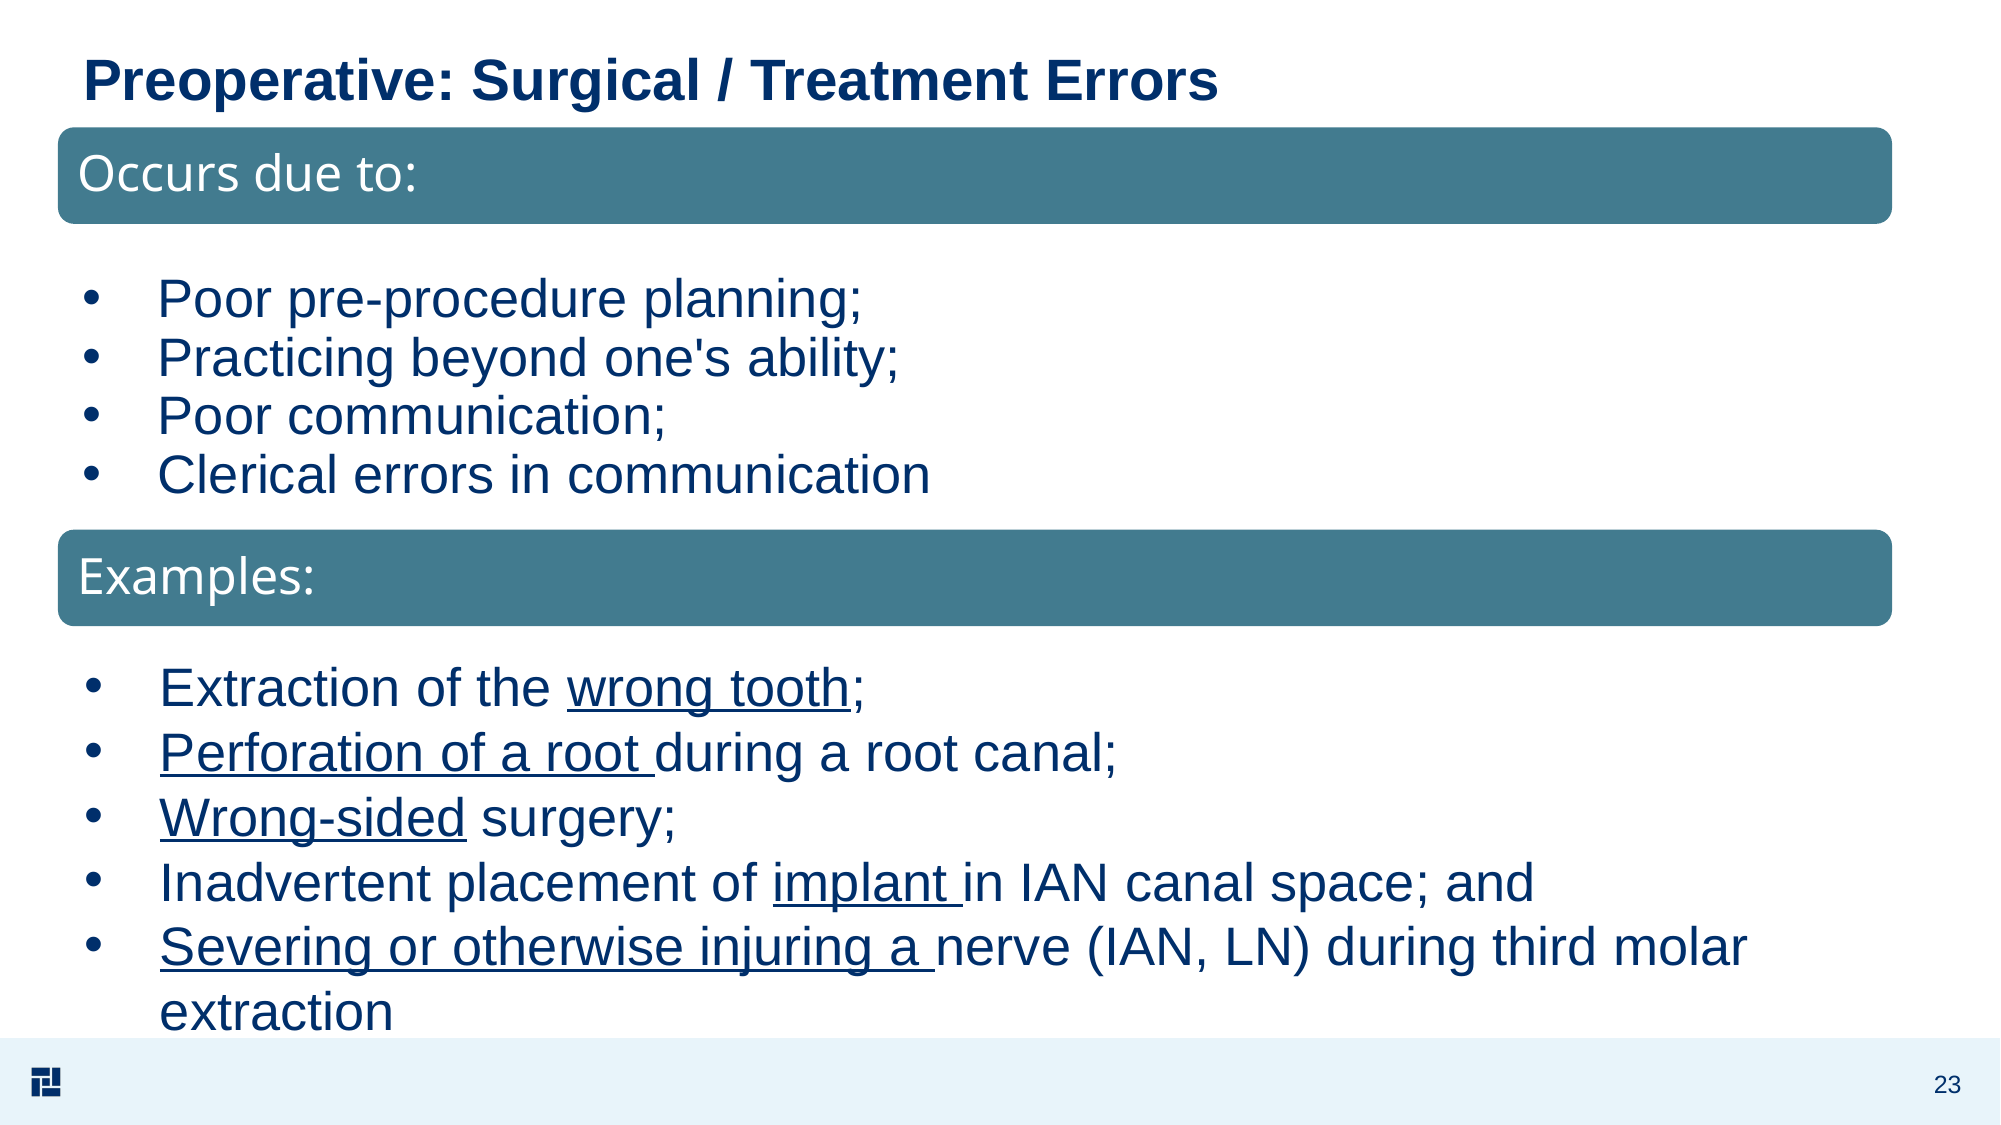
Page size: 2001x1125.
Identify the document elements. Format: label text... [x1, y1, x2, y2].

text_box Examples: [56, 528, 1894, 628]
slide_number 23 [1902, 1053, 1994, 1114]
picture [30, 1066, 62, 1098]
text_box Extraction of the wrong tooth; Perforation of a root during a root canal; Wrong-sided surgery; Inadvertent placement of implant in IAN canal space; and Severing or otherwise injuring a nerve (IAN, LN) during third molar extraction [0, 644, 1963, 1049]
text_box Occurs due to: [56, 126, 1894, 225]
text_box Poor pre-procedure planning; Practicing beyond one's ability; Poor communication; Clerical errors in communication [67, 263, 1509, 513]
title Preoperative: Surgical / Treatment Errors [68, 23, 1882, 127]
